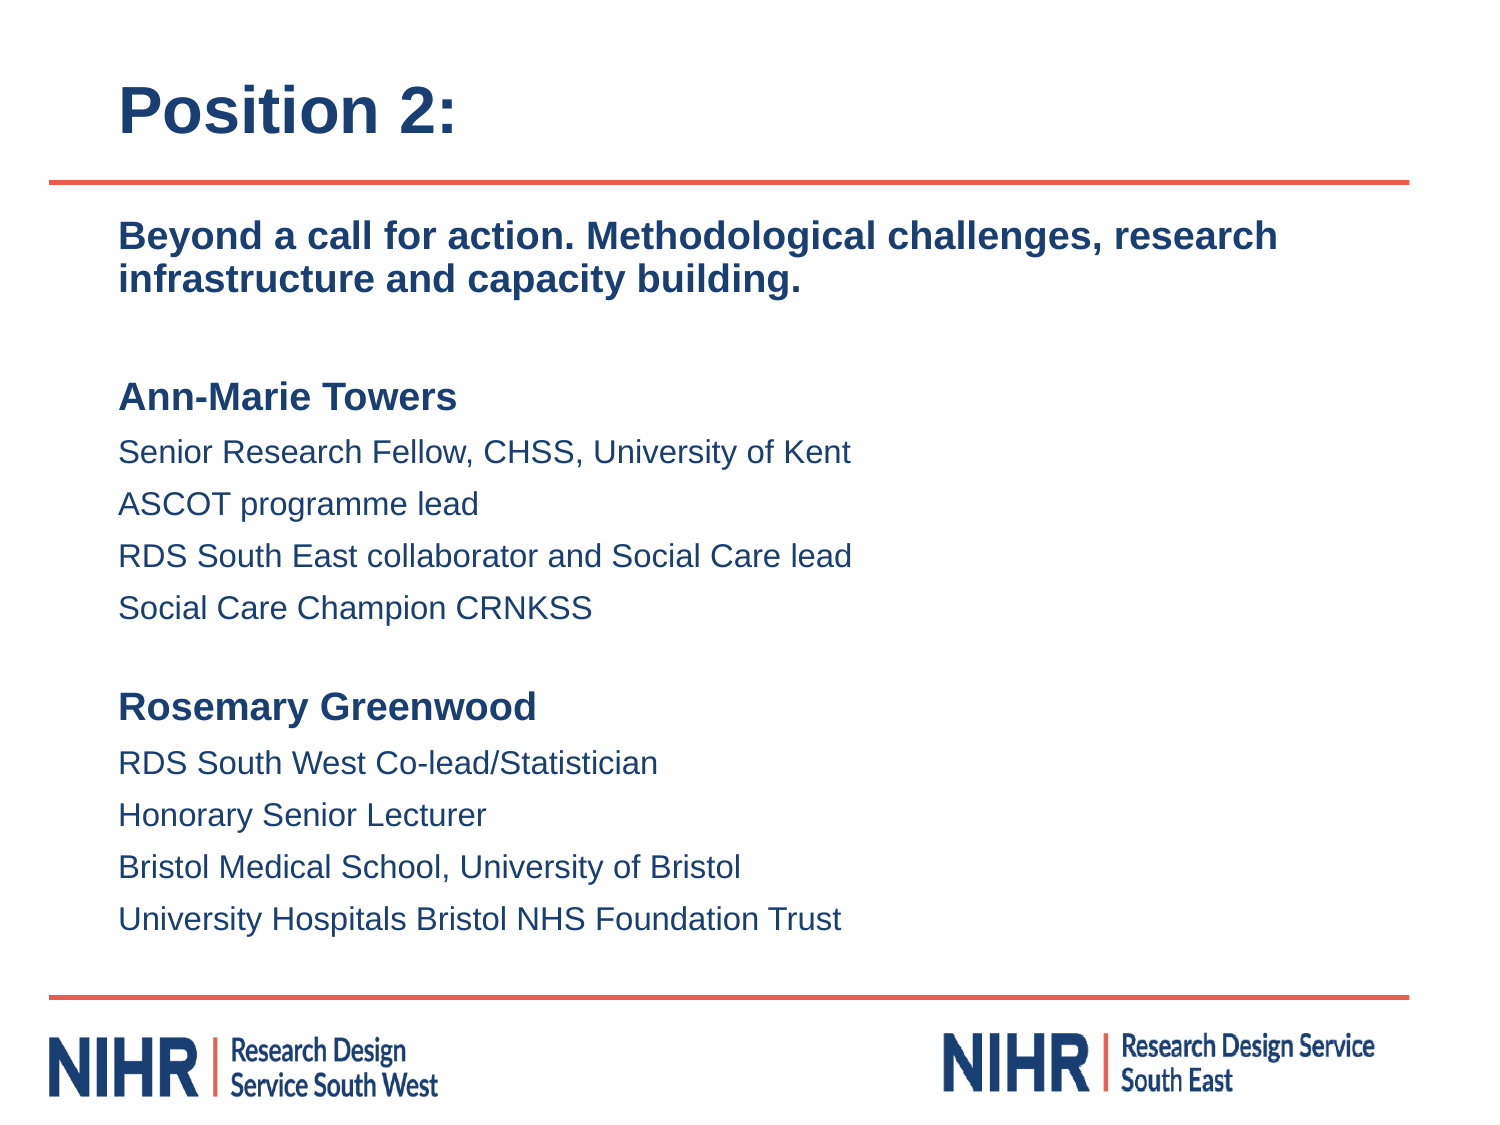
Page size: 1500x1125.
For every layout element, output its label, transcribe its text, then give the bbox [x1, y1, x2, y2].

title Position 2: [103, 59, 1397, 173]
picture [938, 1025, 1380, 1097]
list Beyond a call for action. Methodological challenges, research infrastructure and capacity building. Ann-Marie Towers Senior Research Fellow, CHSS, University of Kent ASCOT programme lead RDS South East collaborator and Social Care lead Social Care Champion CRNKSS Rosemary Greenwood RDS South West Co-lead/Statistician Honorary Senior Lecturer Bristol Medical School, University of Bristol University Hospitals Bristol NHS Foundation Trust [103, 208, 1397, 950]
picture [49, 1036, 438, 1097]
